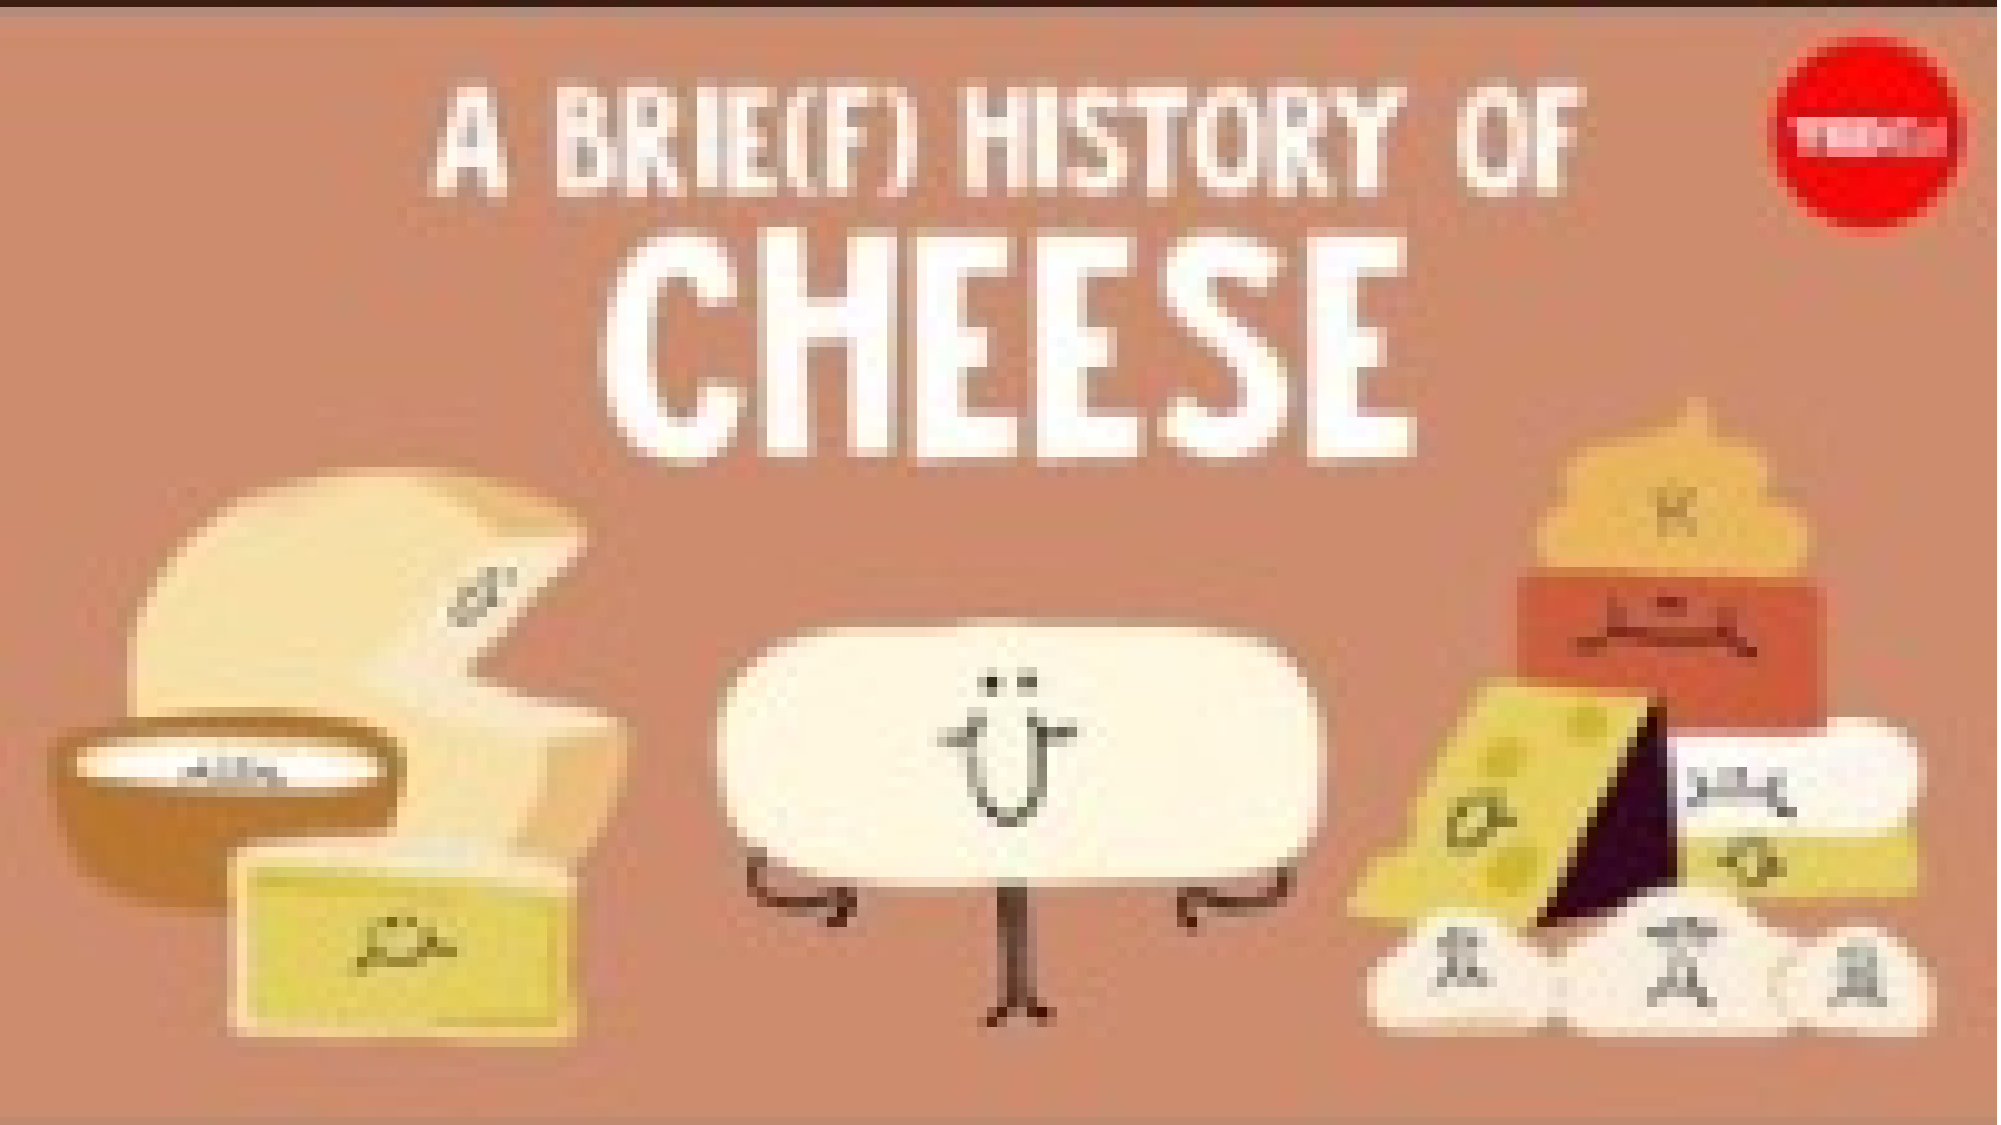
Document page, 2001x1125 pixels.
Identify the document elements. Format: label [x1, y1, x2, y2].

text_box [0, 0, 1998, 1125]
